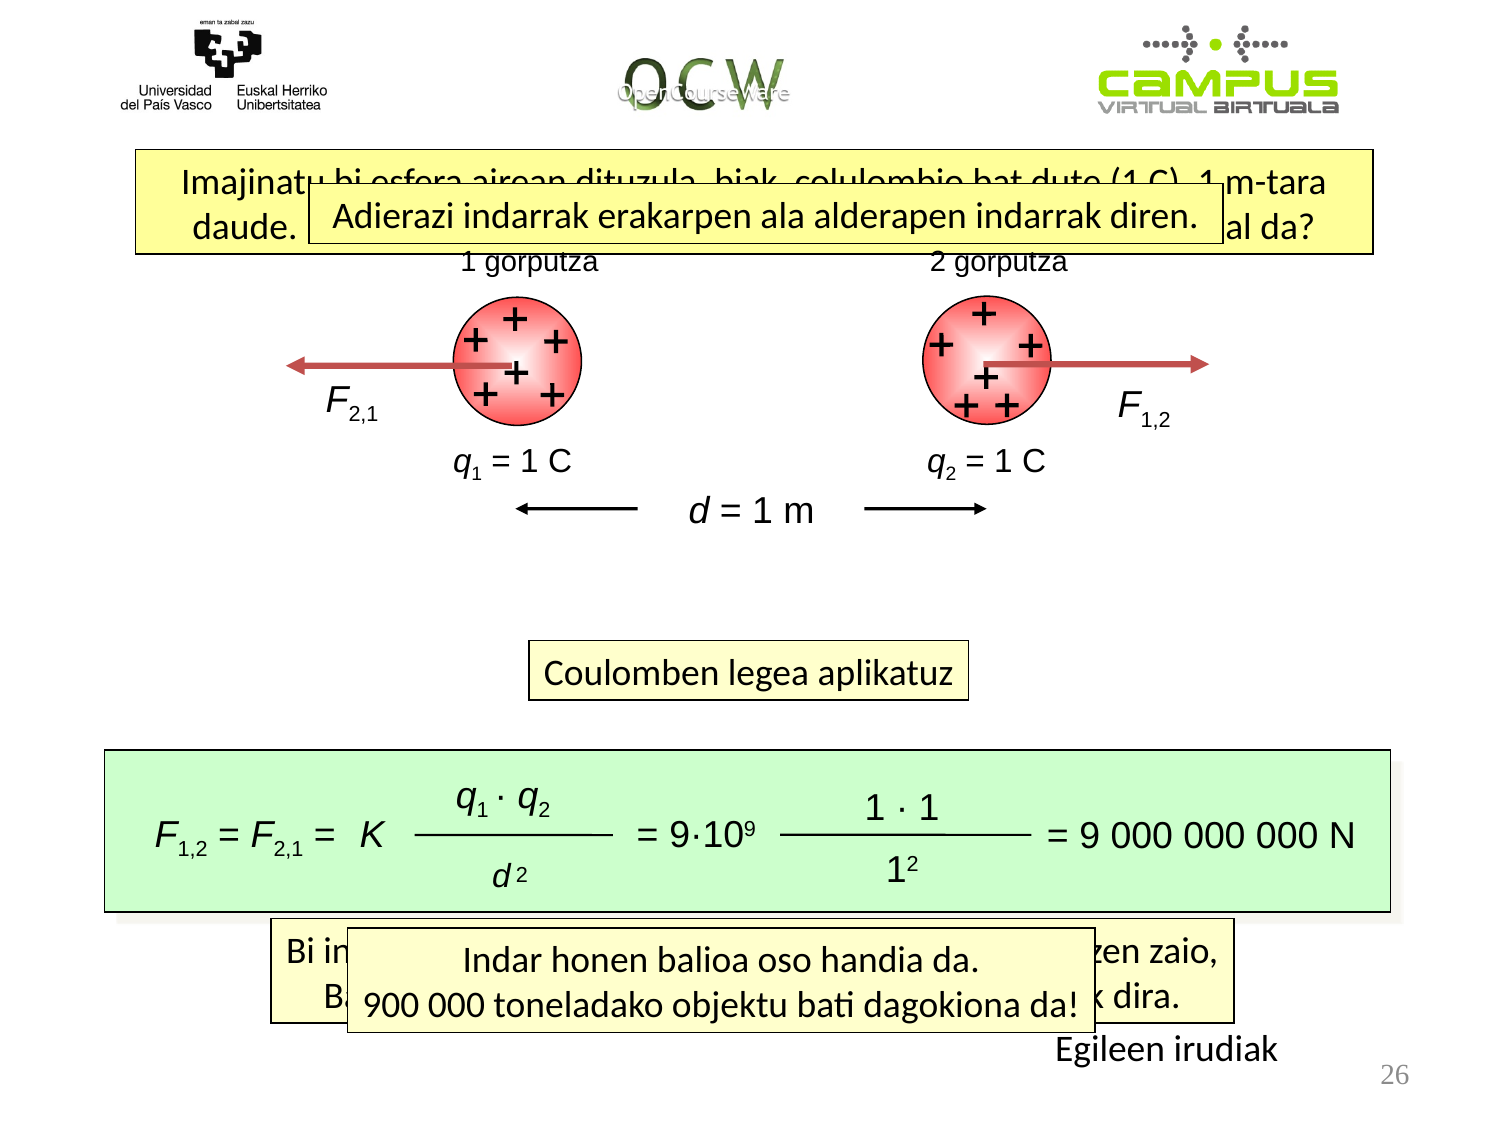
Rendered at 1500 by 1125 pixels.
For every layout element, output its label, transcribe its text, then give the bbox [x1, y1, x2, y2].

text_box = 9·109 [636, 810, 767, 856]
text_box = 9 000 000 000 N [1046, 811, 1367, 857]
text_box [922, 241, 1068, 486]
picture [611, 28, 799, 124]
text_box F1,2 [1117, 380, 1171, 432]
text_box 12 [885, 844, 930, 890]
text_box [150, 770, 613, 895]
text_box Indar honen balioa oso handia da. 900 000 toneladako objektu bati dagokiona da! [347, 927, 1095, 1033]
picture [112, 11, 338, 117]
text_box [515, 485, 987, 532]
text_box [451, 241, 599, 480]
text_box [285, 359, 446, 372]
text_box Coulomben legea aplikatuz [529, 640, 969, 700]
text_box 1 · 1 [864, 782, 950, 828]
text_box Imajinatu bi esfera airean dituzula, biak colulombio bat dute (1 C), 1 m-tara daude. Elrren arteko indarren balioa kalkula ezazu. Handia ala txikia al da? [135, 149, 1374, 254]
text_box [1072, 357, 1210, 371]
text_box Adierazi indarrak erakarpen ala alderapen indarrak diren. [308, 183, 1223, 244]
picture [1095, 23, 1340, 115]
text_box Bi indarren balioa berdina da, indar bakoitzari aplikatzen zaio, Baina kontrako noranzkoa dute. Alderapen indarrak dira. [271, 918, 1234, 1024]
slide_number 26 [1074, 1077, 1425, 1103]
text_box [104, 749, 1391, 912]
text_box F2,1 [325, 374, 379, 426]
text_box Egileen irudiak [1040, 1016, 1471, 1077]
